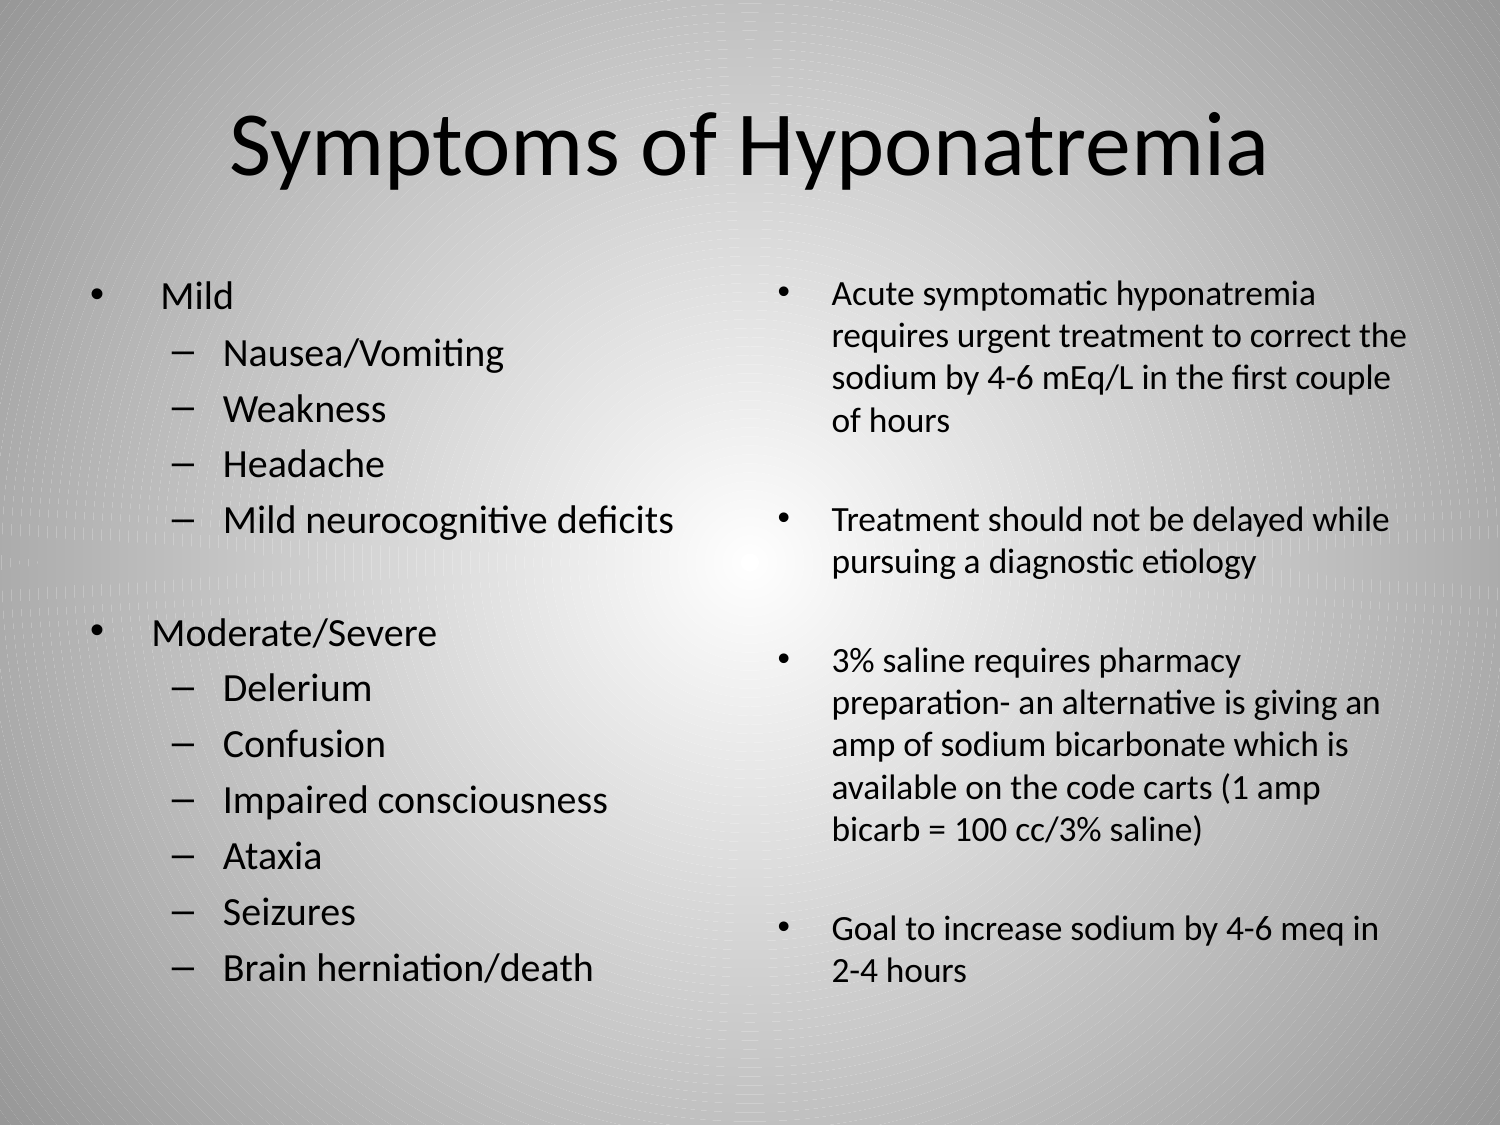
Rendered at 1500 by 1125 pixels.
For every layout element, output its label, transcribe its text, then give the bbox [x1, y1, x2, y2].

list Acute symptomatic hyponatremia requires urgent treatment to correct the sodium by 4-6 mEq/L in the first couple of hours Treatment should not be delayed while pursuing a diagnostic etiology 3% saline requires pharmacy preparation- an alternative is giving an amp of sodium bicarbonate which is available on the code carts (1 amp bicarb = 100 cc/3% saline) Goal to increase sodium by 4-6 meq in 2-4 hours [762, 262, 1425, 1005]
list Mild Nausea/Vomiting Weakness Headache Mild neurocognitive deficits Moderate/Severe Delerium Confusion Impaired consciousness Ataxia Seizures Brain herniation/death [75, 262, 738, 1005]
title Symptoms of Hyponatremia [75, 45, 1425, 233]
